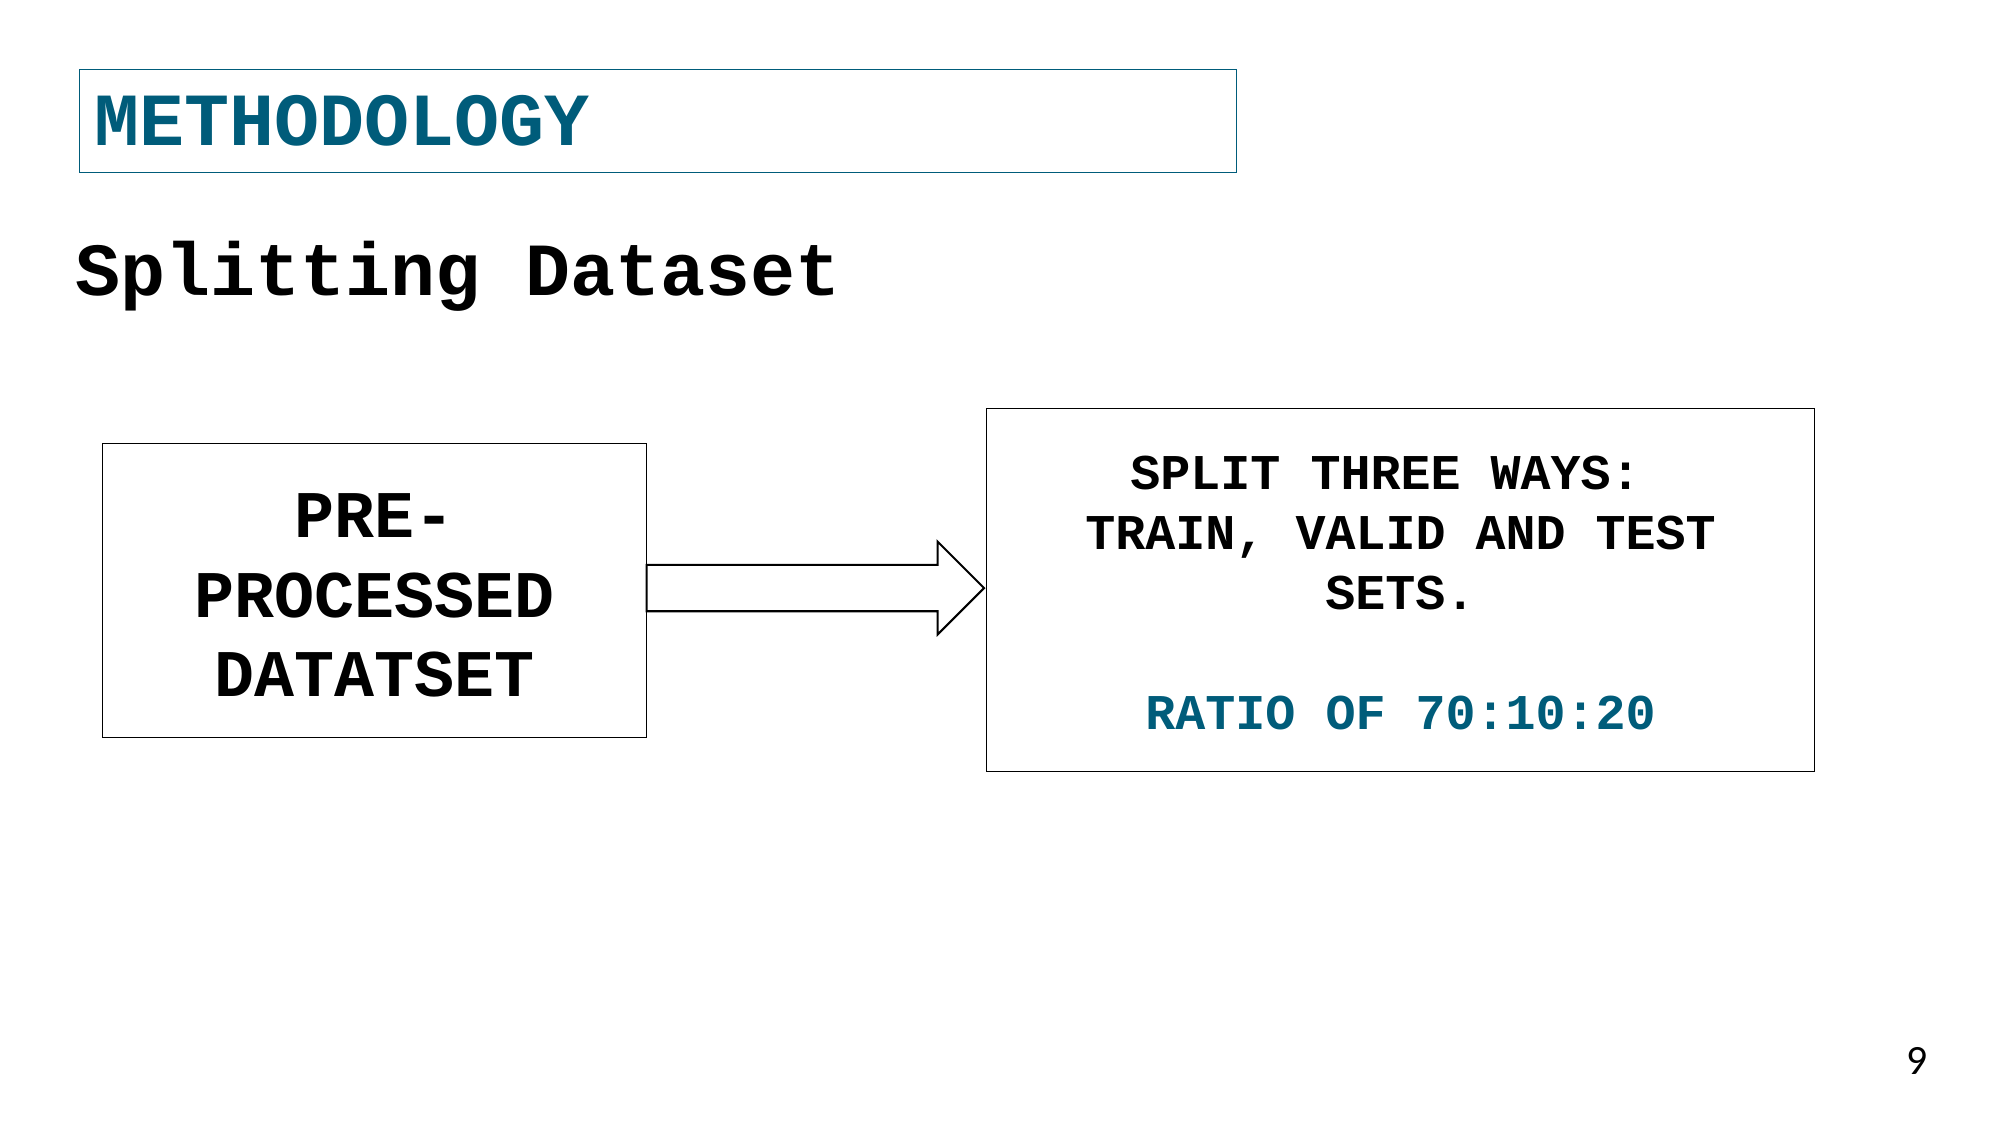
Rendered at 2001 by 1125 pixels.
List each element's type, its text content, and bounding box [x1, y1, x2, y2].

title METHODOLOGY [79, 69, 1237, 173]
text_box 9 [1866, 1021, 1967, 1091]
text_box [102, 408, 1815, 772]
text_box Splitting Dataset [60, 213, 1654, 319]
